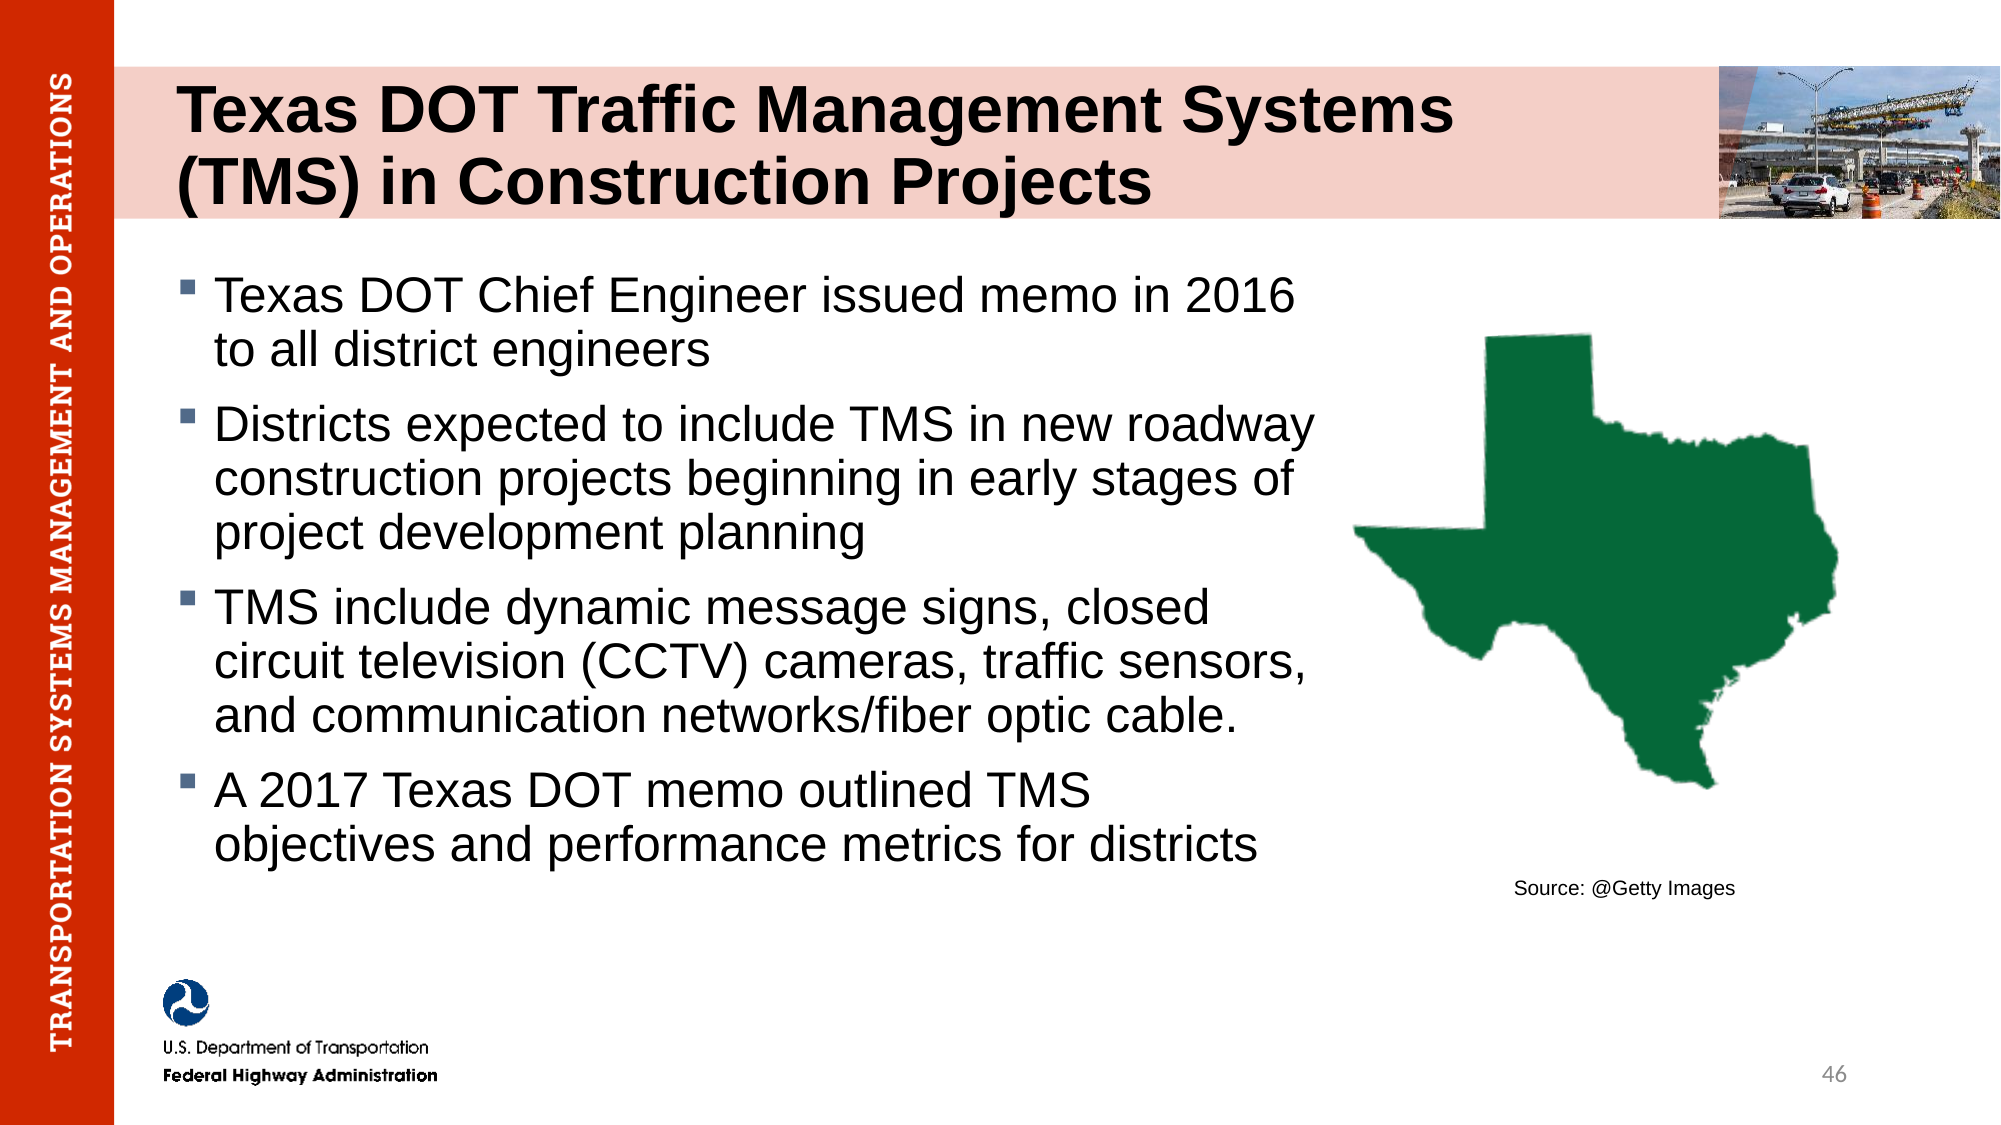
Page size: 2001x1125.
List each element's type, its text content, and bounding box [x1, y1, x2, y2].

picture [1340, 312, 1855, 814]
picture [1721, 66, 2001, 219]
text_box Source: @Getty Images [1443, 866, 1751, 907]
picture [161, 977, 439, 1088]
title Texas DOT Traffic Management Systems (TMS) in Construction Projects [161, 67, 1638, 225]
picture [46, 64, 109, 1061]
slide_number 46 [1412, 1042, 1863, 1103]
list Texas DOT Chief Engineer issued memo in 2016 to all district engineers Districts expected to include TMS in new roadway construction projects beginning in early stages of project development planning TMS include dynamic message signs, closed circuit television (CCTV) cameras, traffic sensors, and communication networks/fiber optic cable. A 2017 Texas DOT memo outlined TMS objectives and performance metrics for districts [161, 261, 1338, 976]
